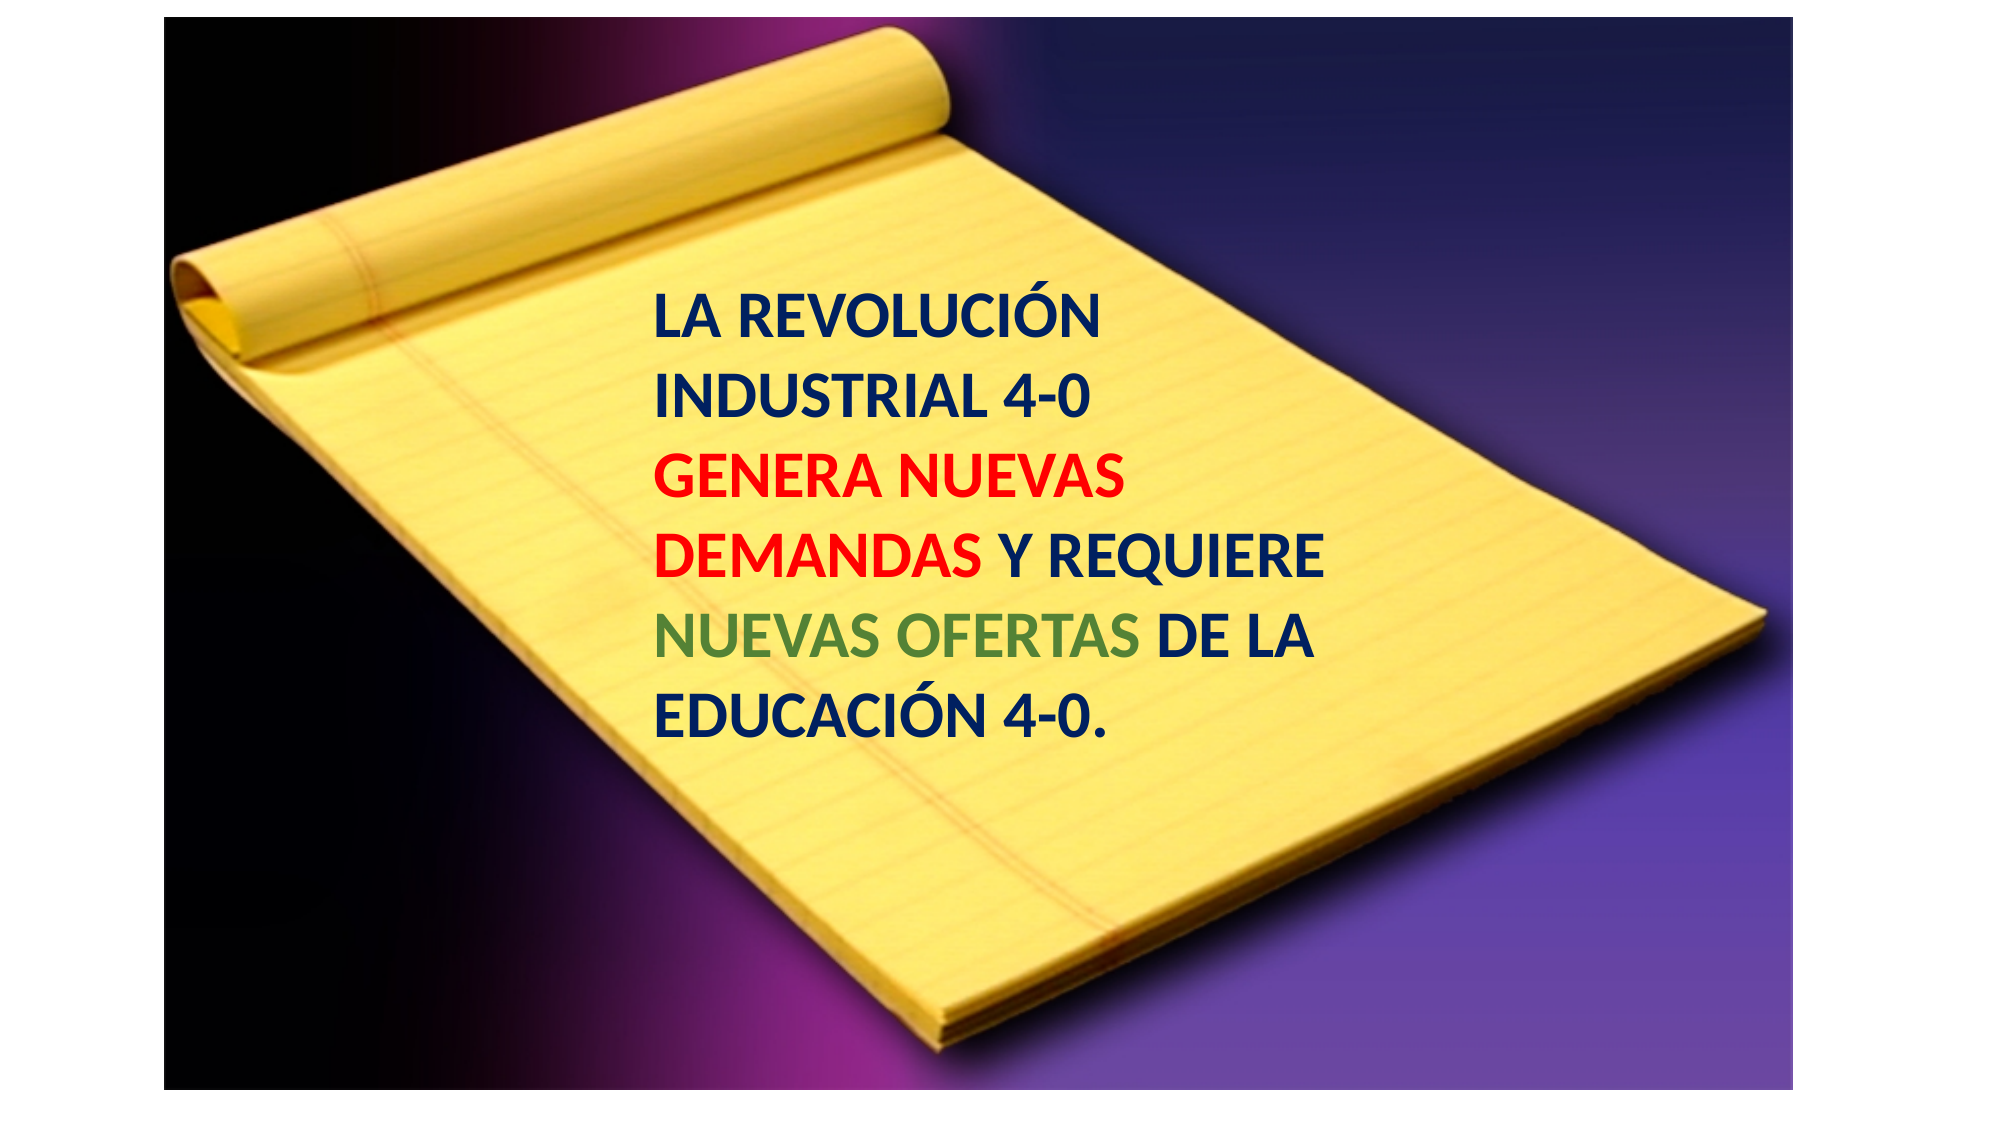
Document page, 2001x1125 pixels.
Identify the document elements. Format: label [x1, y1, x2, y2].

picture [164, 17, 1793, 1090]
